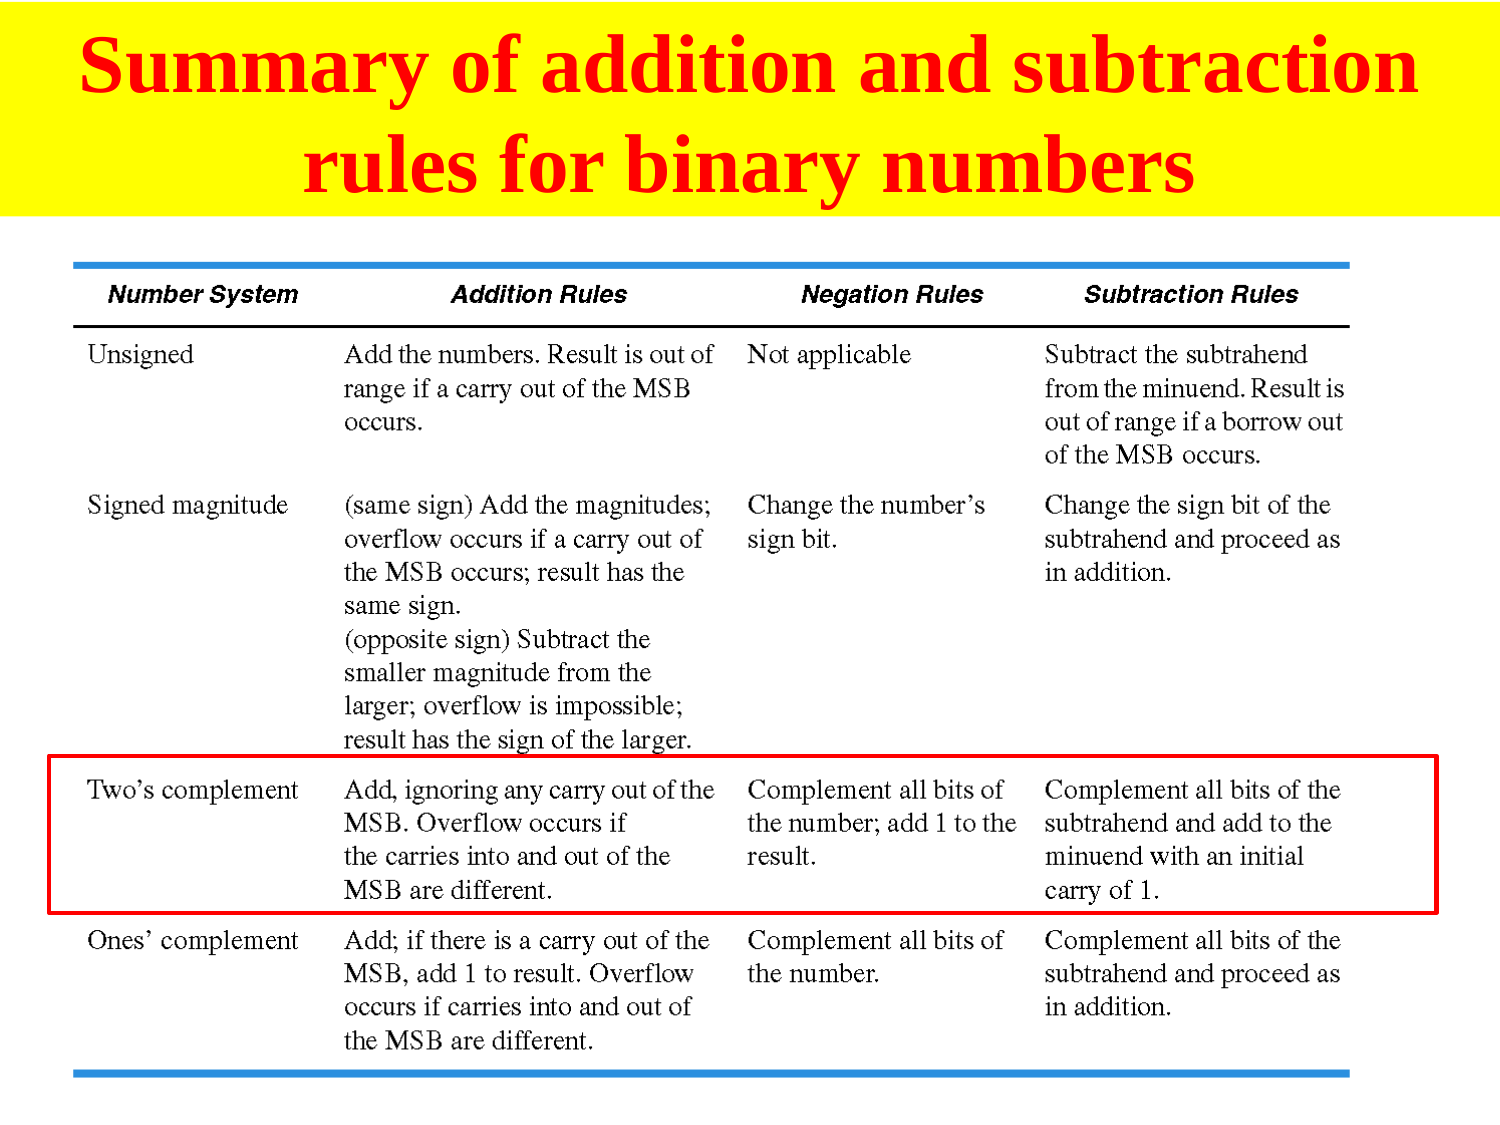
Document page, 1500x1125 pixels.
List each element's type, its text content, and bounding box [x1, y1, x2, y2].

picture [24, 242, 1413, 1113]
text_box Summary of addition and subtraction rules for binary numbers [0, 1, 1500, 217]
text_box [1417, 754, 1439, 915]
